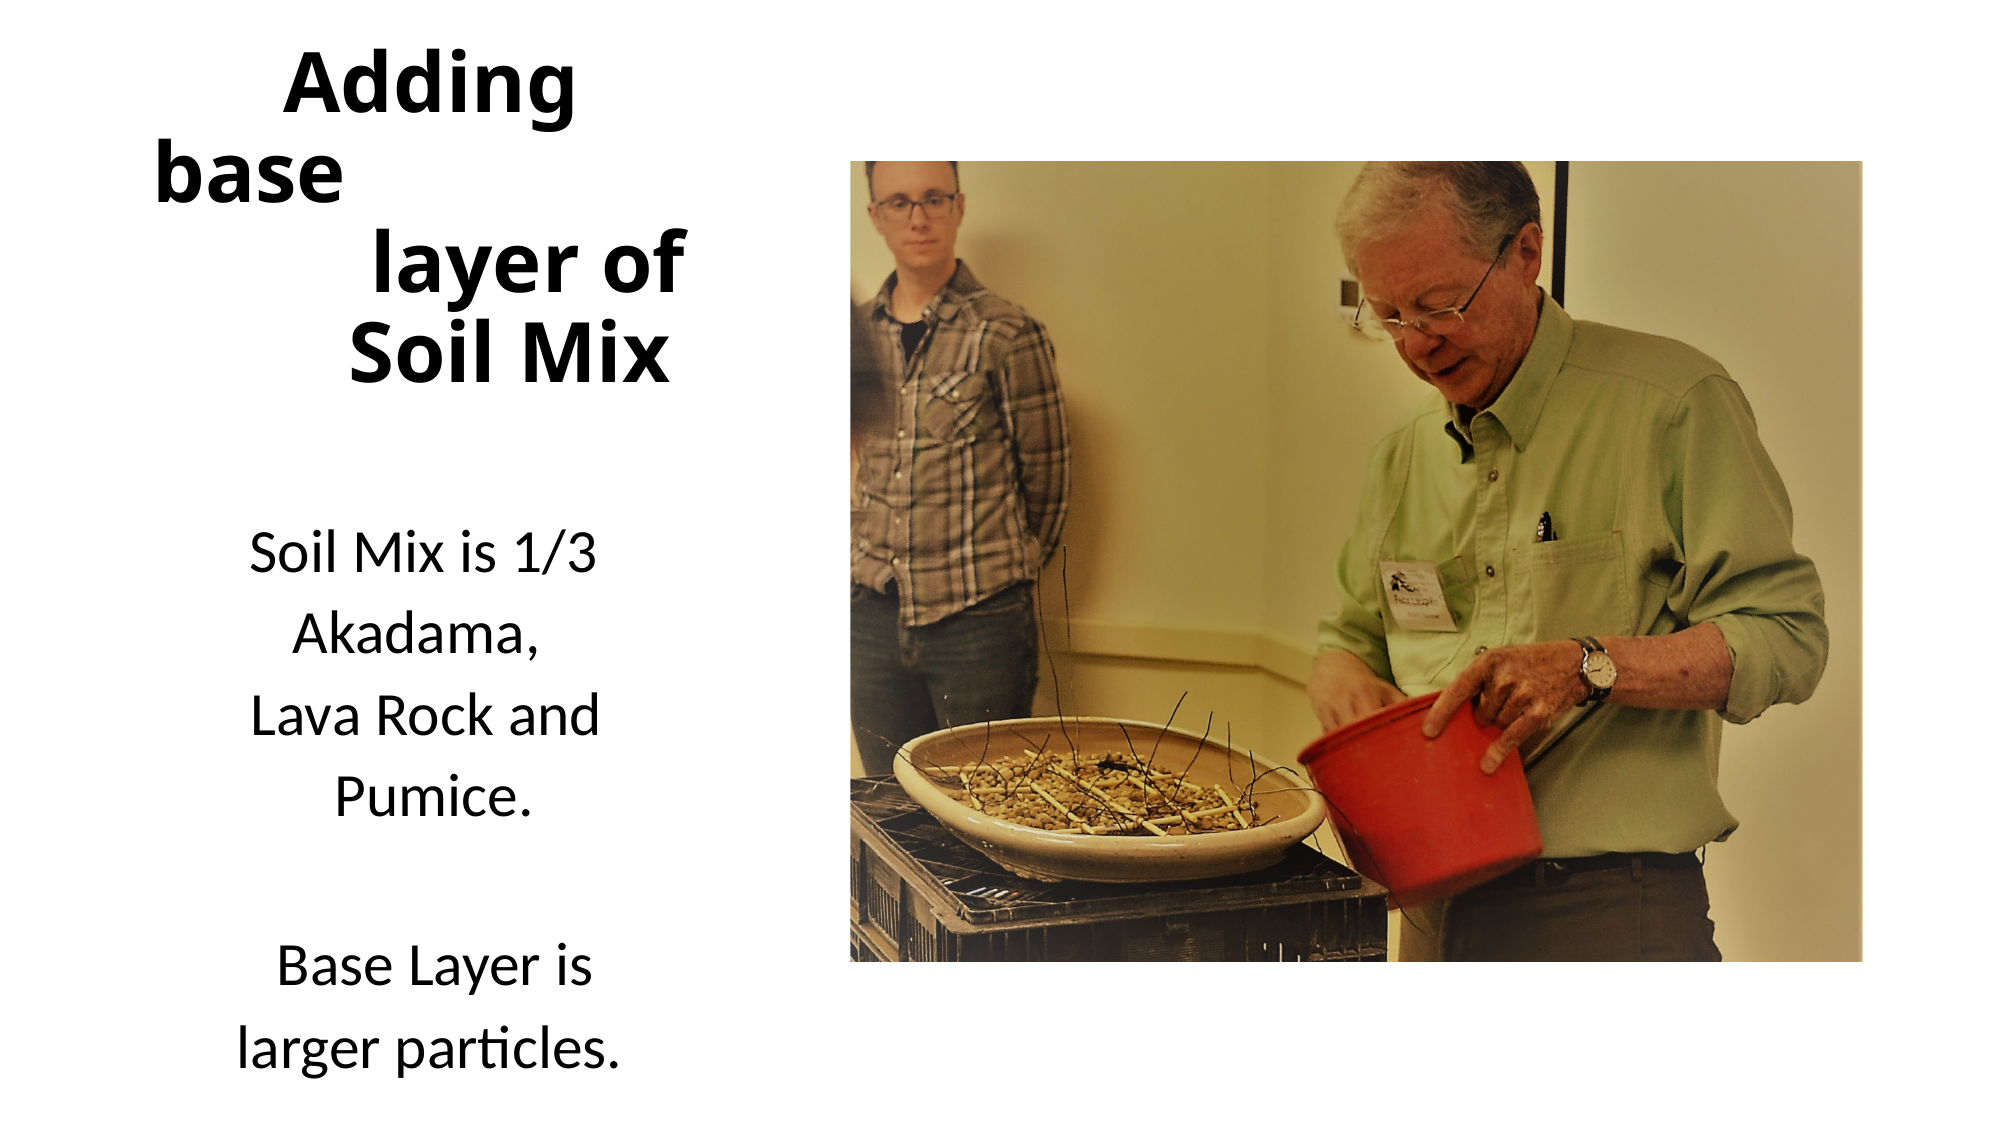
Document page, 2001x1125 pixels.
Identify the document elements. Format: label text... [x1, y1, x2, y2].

list Soil Mix is 1/3 Akadama, Lava Rock and Pumice. Base Layer is larger particles. [137, 407, 783, 1093]
picture [850, 161, 1863, 962]
title Adding base layer of Soil Mix [137, 75, 783, 407]
